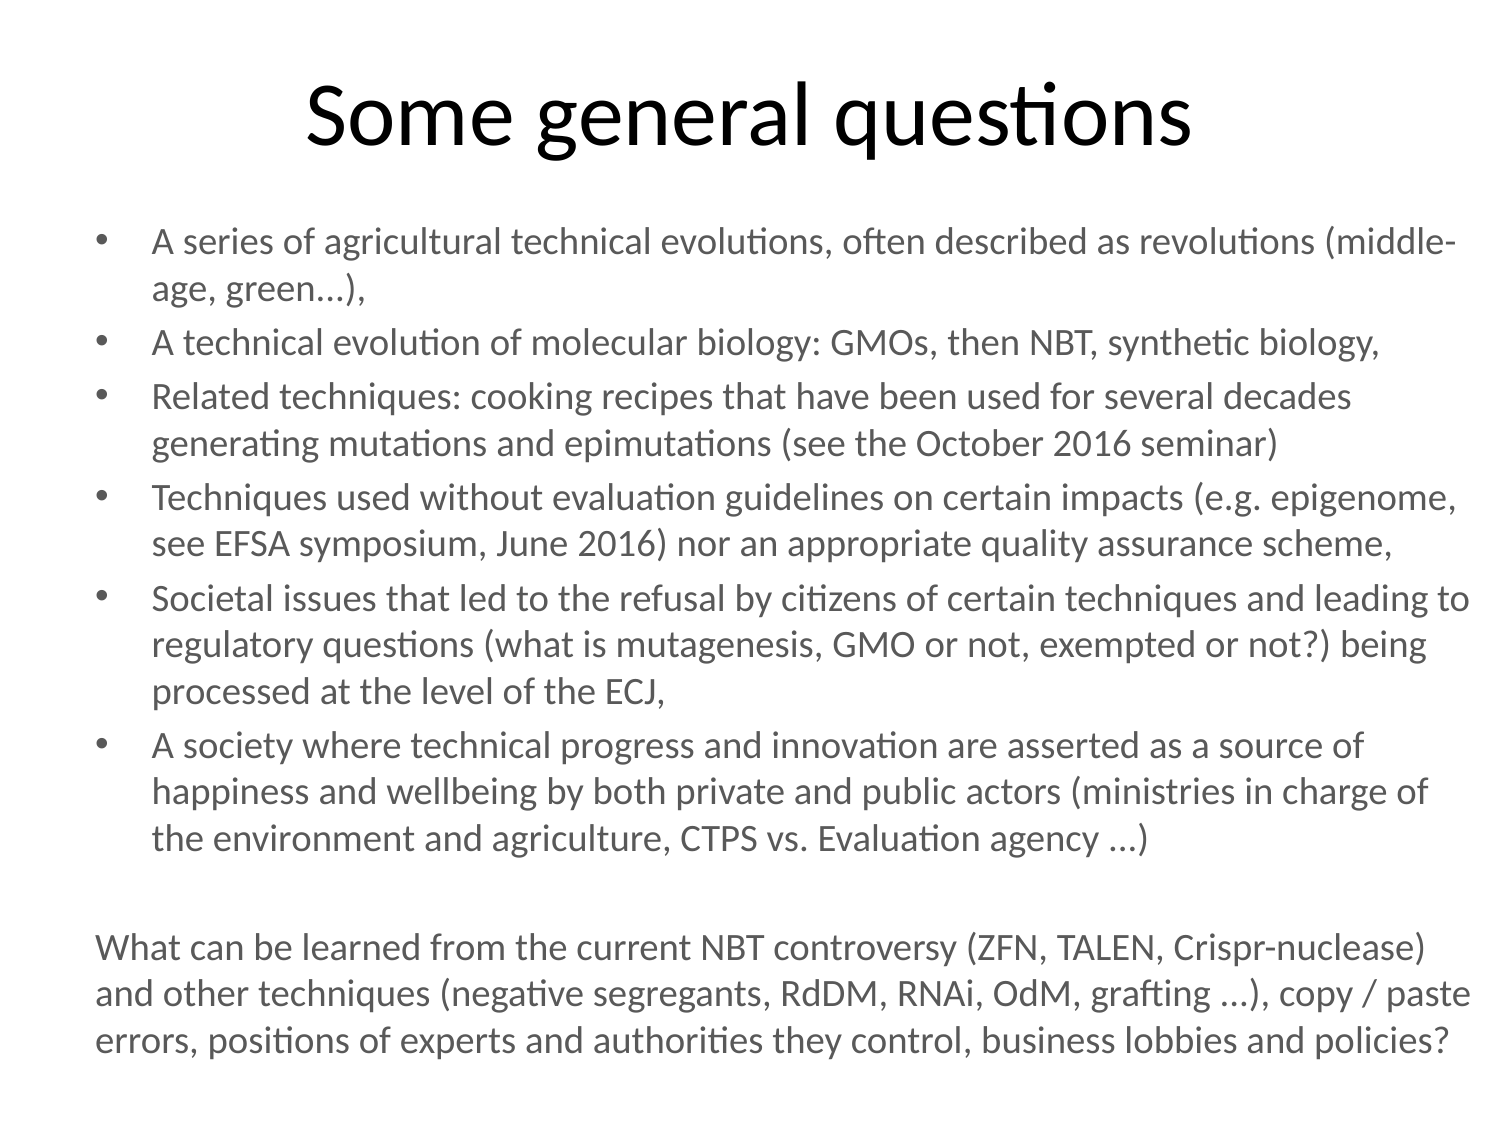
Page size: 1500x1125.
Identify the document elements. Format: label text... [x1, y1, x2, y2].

title Some general questions [75, 14, 1425, 203]
list A series of agricultural technical evolutions, often described as revolutions (middle-age, green...), A technical evolution of molecular biology: GMOs, then NBT, synthetic biology, Related techniques: cooking recipes that have been used for several decades generating mutations and epimutations (see the October 2016 seminar) Techniques used without evaluation guidelines on certain impacts (e.g. epigenome, see EFSA symposium, June 2016) nor an appropriate quality assurance scheme, Societal issues that led to the refusal by citizens of certain techniques and leading to regulatory questions (what is mutagenesis, GMO or not, exempted or not?) being processed at the level of the ECJ, A society where technical progress and innovation are asserted as a source of happiness and wellbeing by both private and public actors (ministries in charge of the environment and agriculture, CTPS vs. Evaluation agency ...) What can be learned from the current NBT controversy (ZFN, TALEN, Crispr-nuclease) and other techniques (negative segregants, RdDM, RNAi, OdM, grafting ...), copy / paste errors, positions of experts and authorities they control, business lobbies and policies? [80, 208, 1495, 1111]
